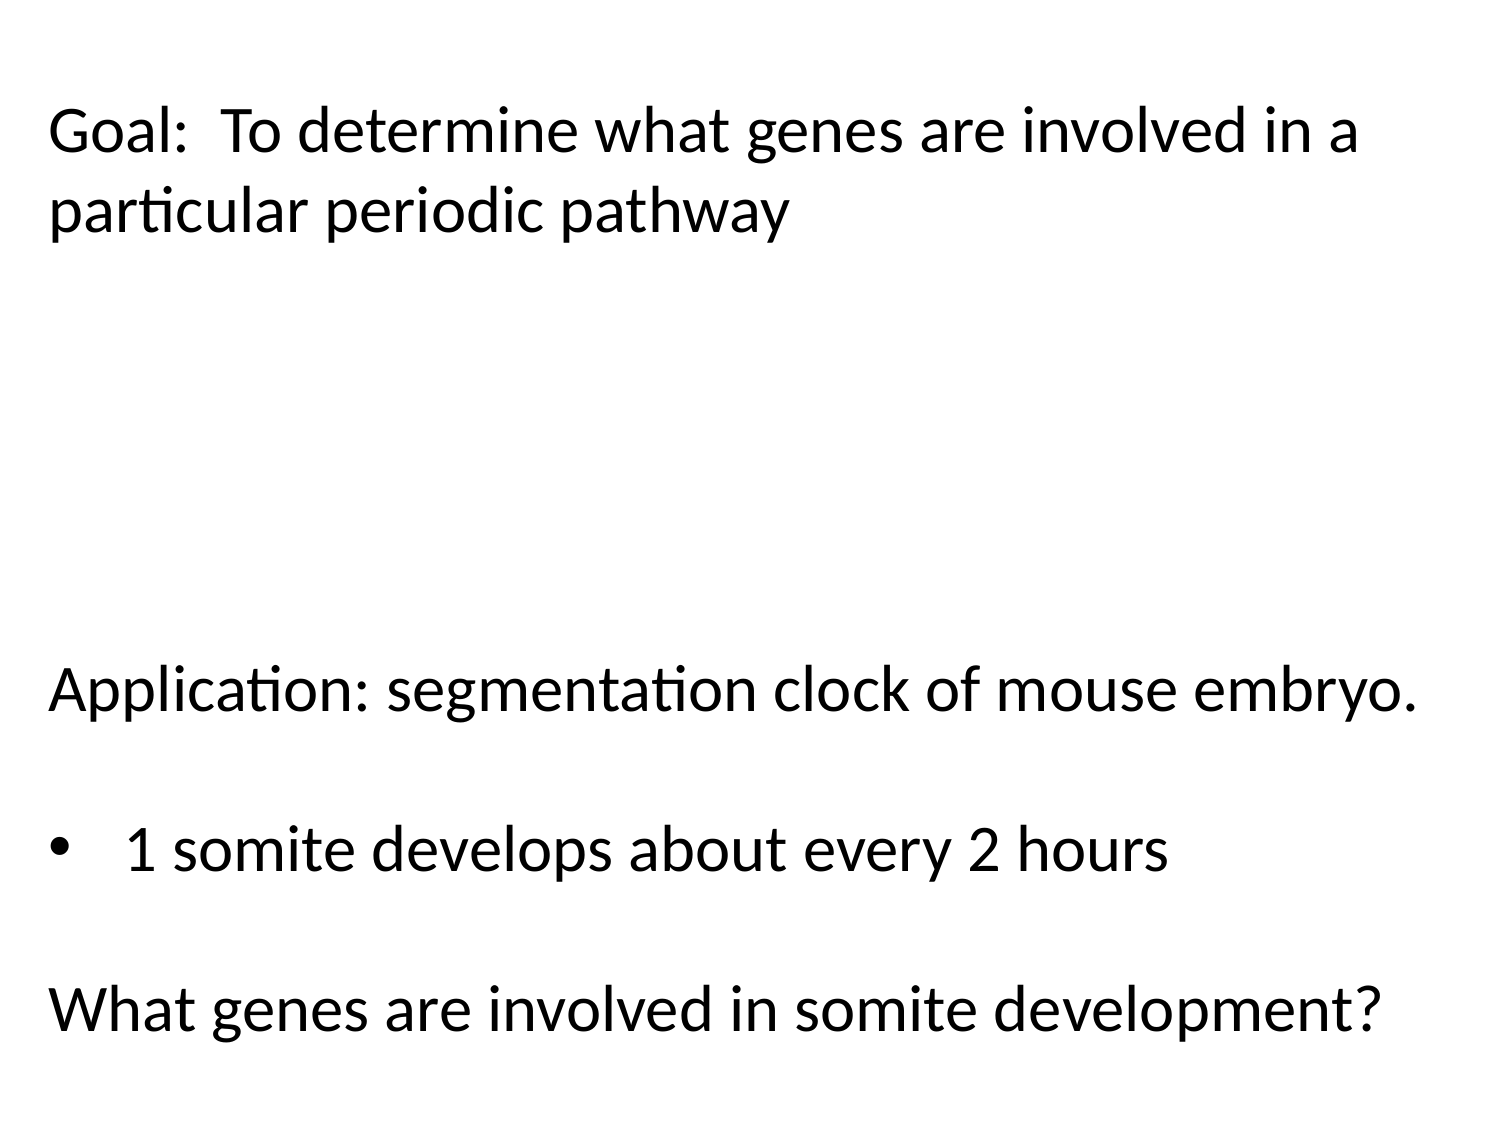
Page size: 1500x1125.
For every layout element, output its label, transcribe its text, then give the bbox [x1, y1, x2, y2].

text_box Goal: To determine what genes are involved in a particular periodic pathway Application: segmentation clock of mouse embryo. 1 somite develops about every 2 hours What genes are involved in somite development? [33, 78, 1448, 1053]
